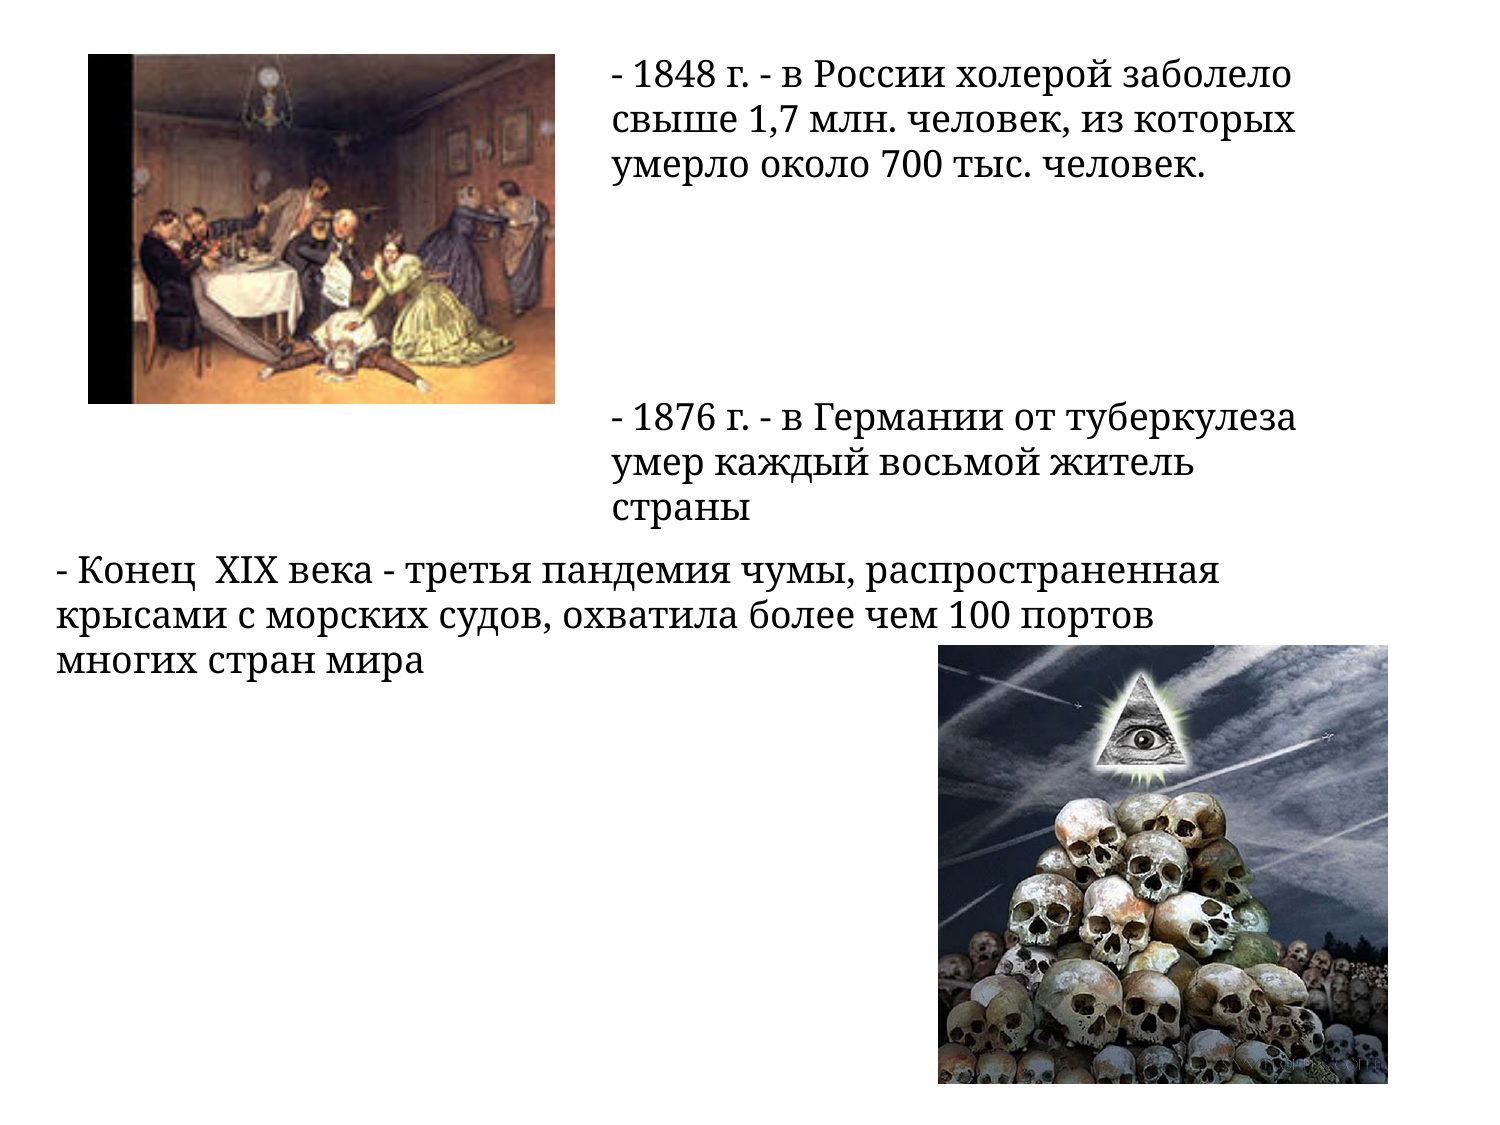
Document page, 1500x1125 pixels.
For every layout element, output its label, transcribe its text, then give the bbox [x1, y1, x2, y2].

text_box - 1876 г. - в Германии от туберкулеза умер каждый восьмой житель страны [596, 385, 1347, 535]
picture [88, 54, 555, 405]
text_box - Конец XIX века - третья пандемия чумы, распространенная крысами с морских судов, охватила более чем 100 портов многих стран мира [41, 538, 1282, 689]
picture [938, 644, 1389, 1084]
text_box - 1848 г. - в России холерой заболело свыше 1,7 млн. человек, из которых умерло около 700 тыс. человек. [596, 42, 1433, 193]
